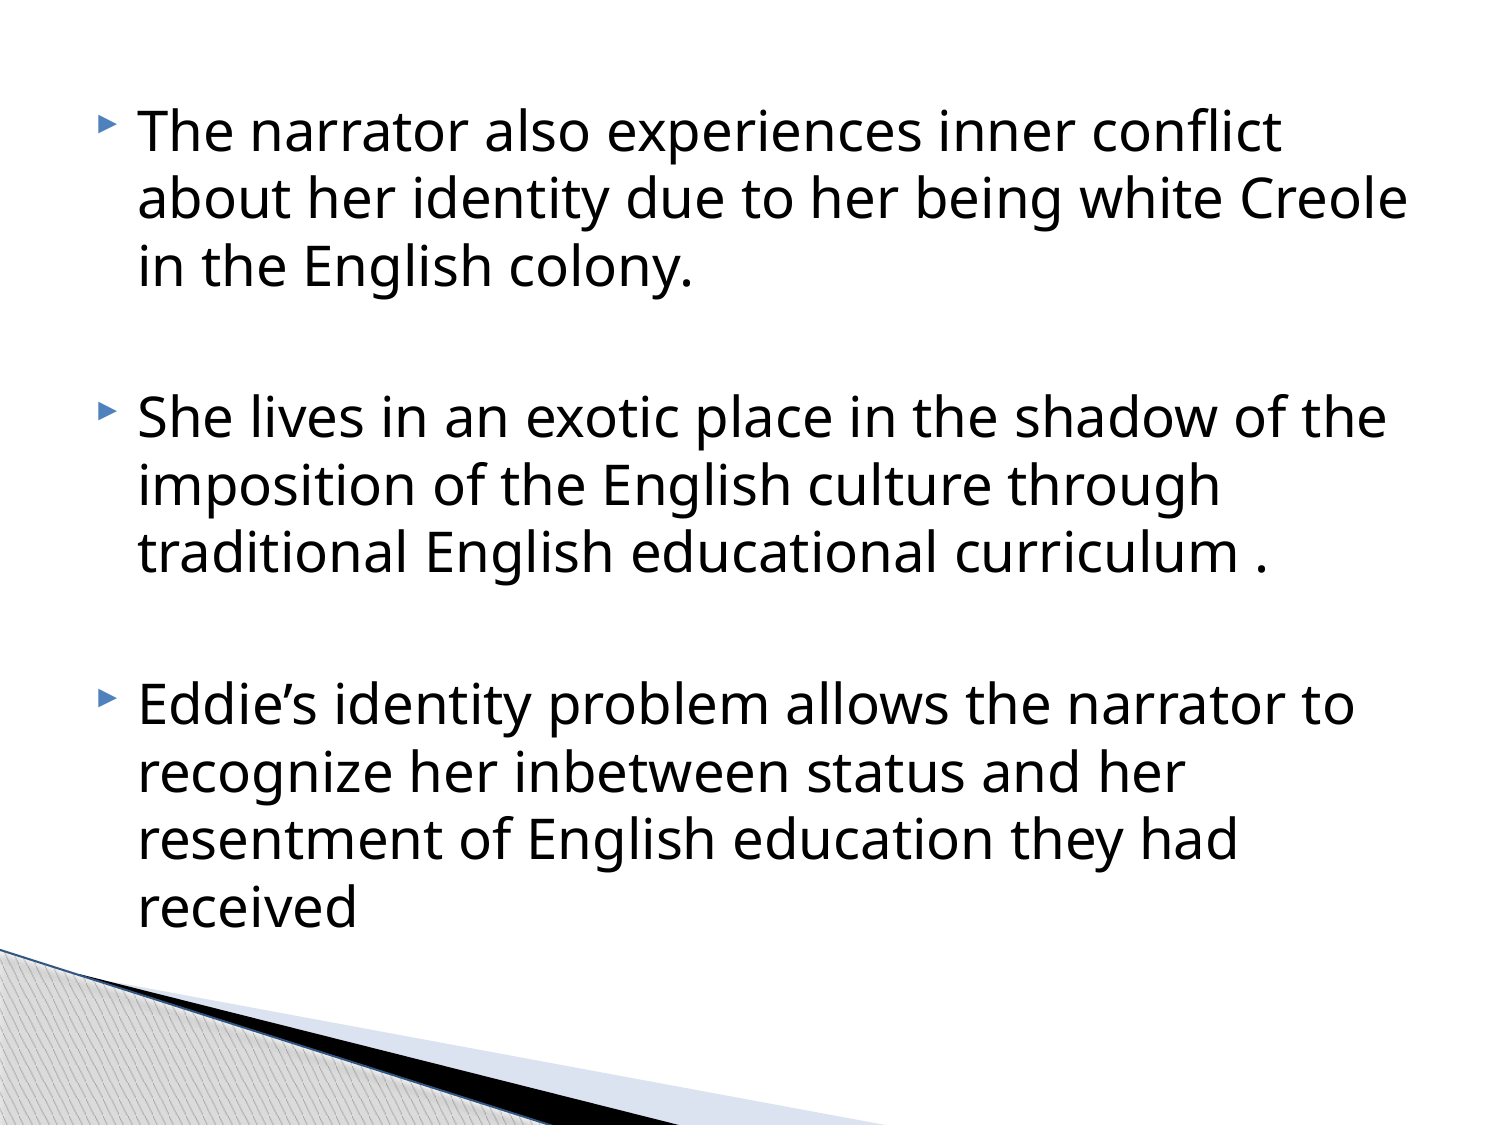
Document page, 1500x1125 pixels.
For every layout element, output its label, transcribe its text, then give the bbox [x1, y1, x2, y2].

list The narrator also experiences inner conflict about her identity due to her being white Creole in the English colony. She lives in an exotic place in the shadow of the imposition of the English culture through traditional English educational curriculum . Eddie’s identity problem allows the narrator to recognize her inbetween status and her resentment of English education they had received [62, 87, 1425, 1038]
